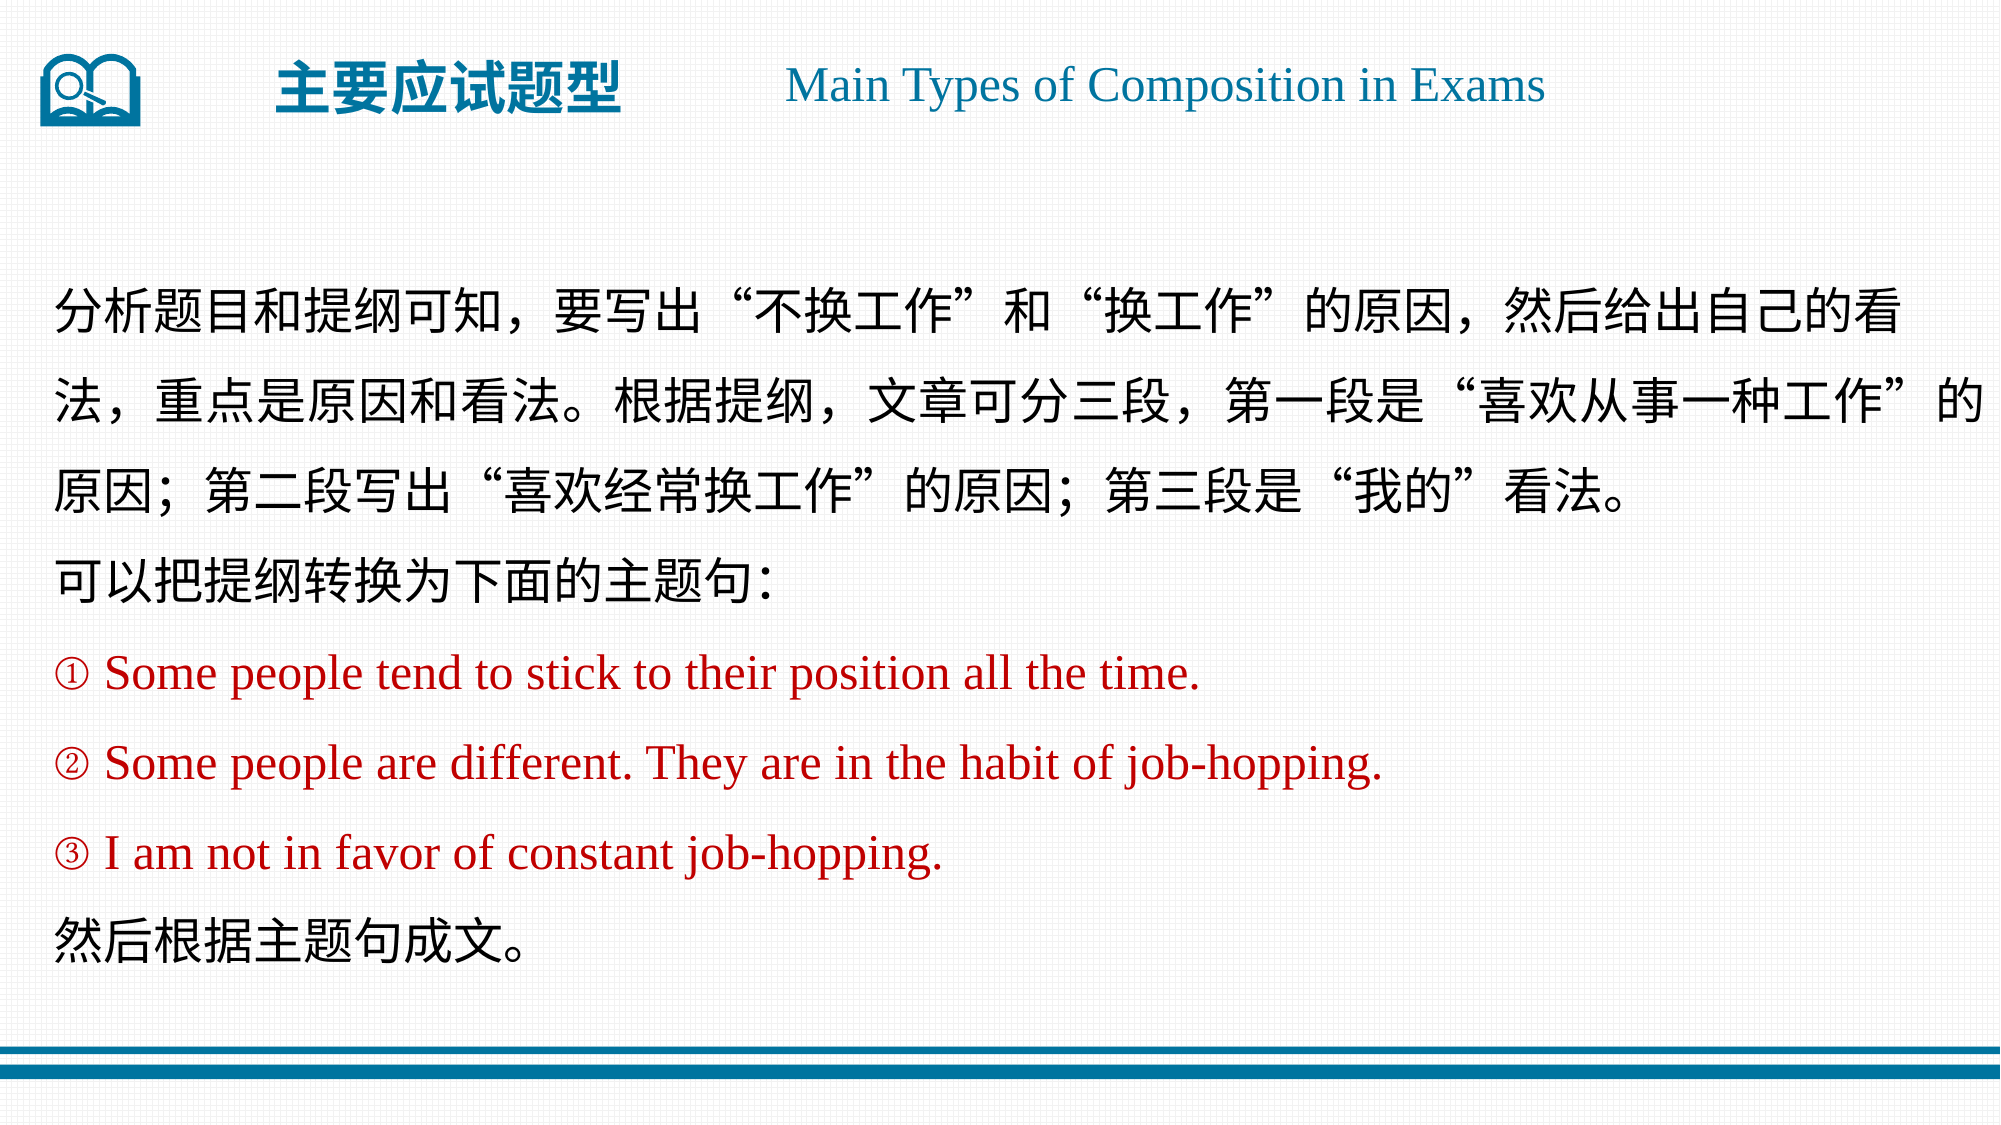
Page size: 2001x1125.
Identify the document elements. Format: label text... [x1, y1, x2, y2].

text_box 主要应试题型 [0, 43, 897, 129]
text_box Main Types of Composition in Exams [695, 43, 1636, 119]
text_box 分析题目和提纲可知，要写出“不换工作”和“换工作”的原因，然后给出自己的看 法，重点是原因和看法。根据提纲，文章可分三段，第一段是“喜欢从事一种工作”的原因；第二段写出“喜欢经常换工作”的原因；第三段是“我的”看法。 可以把提纲转换为下面的主题句： ① Some people tend to stick to their position all the time. ② Some people are different. They are in the habit of job-hopping. ③ I am not in favor of constant job-hopping. 然后根据主题句成文。 [38, 274, 2000, 945]
